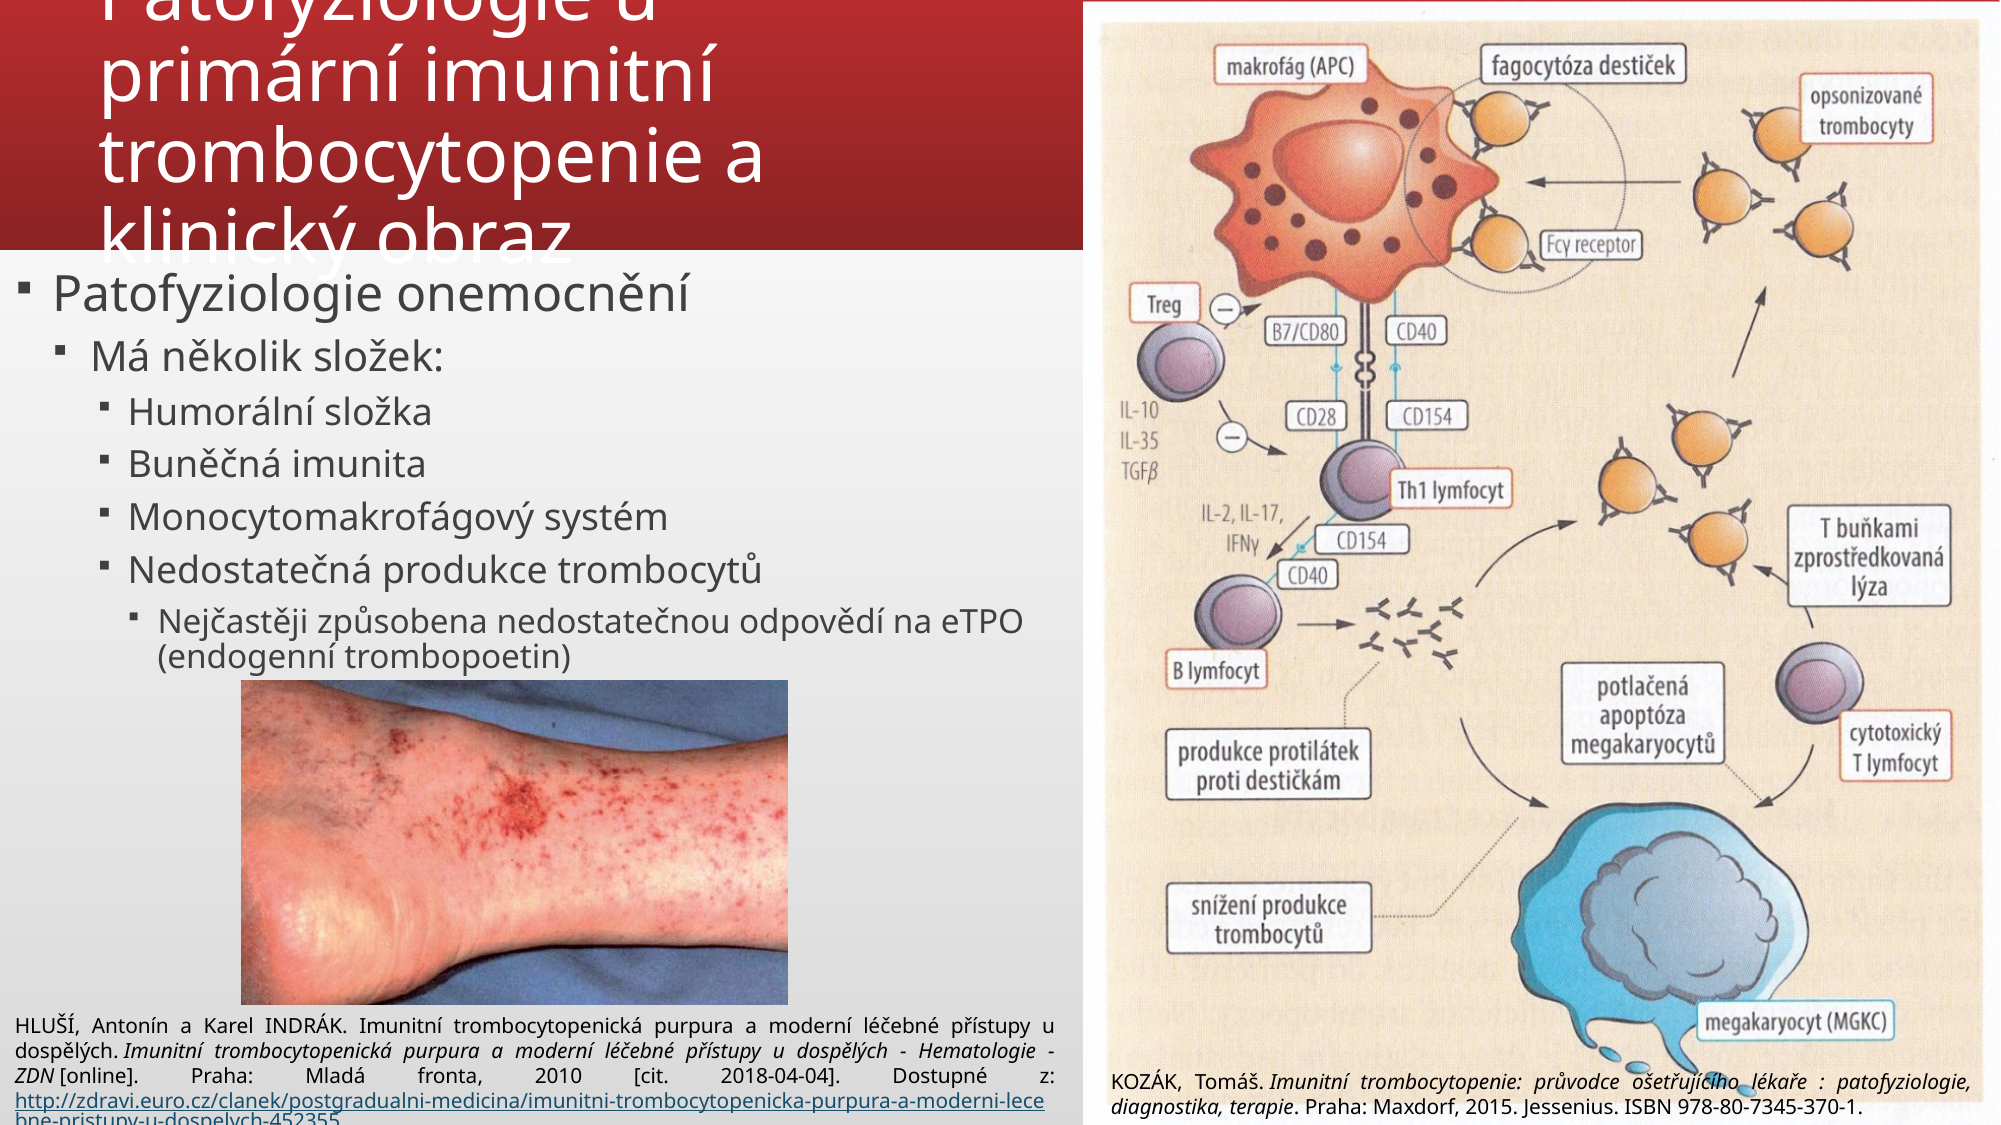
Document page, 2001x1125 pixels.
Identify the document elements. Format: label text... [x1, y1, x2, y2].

title Patofyziologie u primární imunitní trombocytopenie a klinický obraz [83, 1, 974, 234]
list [979, 104, 2000, 1022]
picture [1083, 1022, 2000, 1124]
text_box HLUŠÍ, Antonín a Karel INDRÁK. Imunitní trombocytopenická purpura a moderní léčebné přístupy u dospělých. Imunitní trombocytopenická purpura a moderní léčebné přístupy u dospělých - Hematologie - ZDN [online]. Praha: Mladá fronta, 2010 [cit. 2018-04-04]. Dostupné z: http://zdravi.euro.cz/clanek/postgradualni-medicina/imunitni-trombocytopenicka-purpura-a-moderni-lecebne-pristupy-u-dospelych-452355 [0, 1005, 1070, 1123]
picture [1083, 2, 2000, 104]
list Patofyziologie onemocnění Má několik složek: Humorální složka Buněčná imunita Monocytomakrofágový systém Nedostatečná produkce trombocytů Nejčastěji způsobena nedostatečnou odpovědí na eTPO (endogenní trombopoetin) [0, 261, 979, 746]
picture [241, 680, 789, 1005]
text_box KOZÁK, Tomáš. Imunitní trombocytopenie: průvodce ošetřujícího lékaře : patofyziologie, diagnostika, terapie. Praha: Maxdorf, 2015. Jessenius. ISBN 978-80-7345-370-1. [1096, 1061, 1987, 1125]
